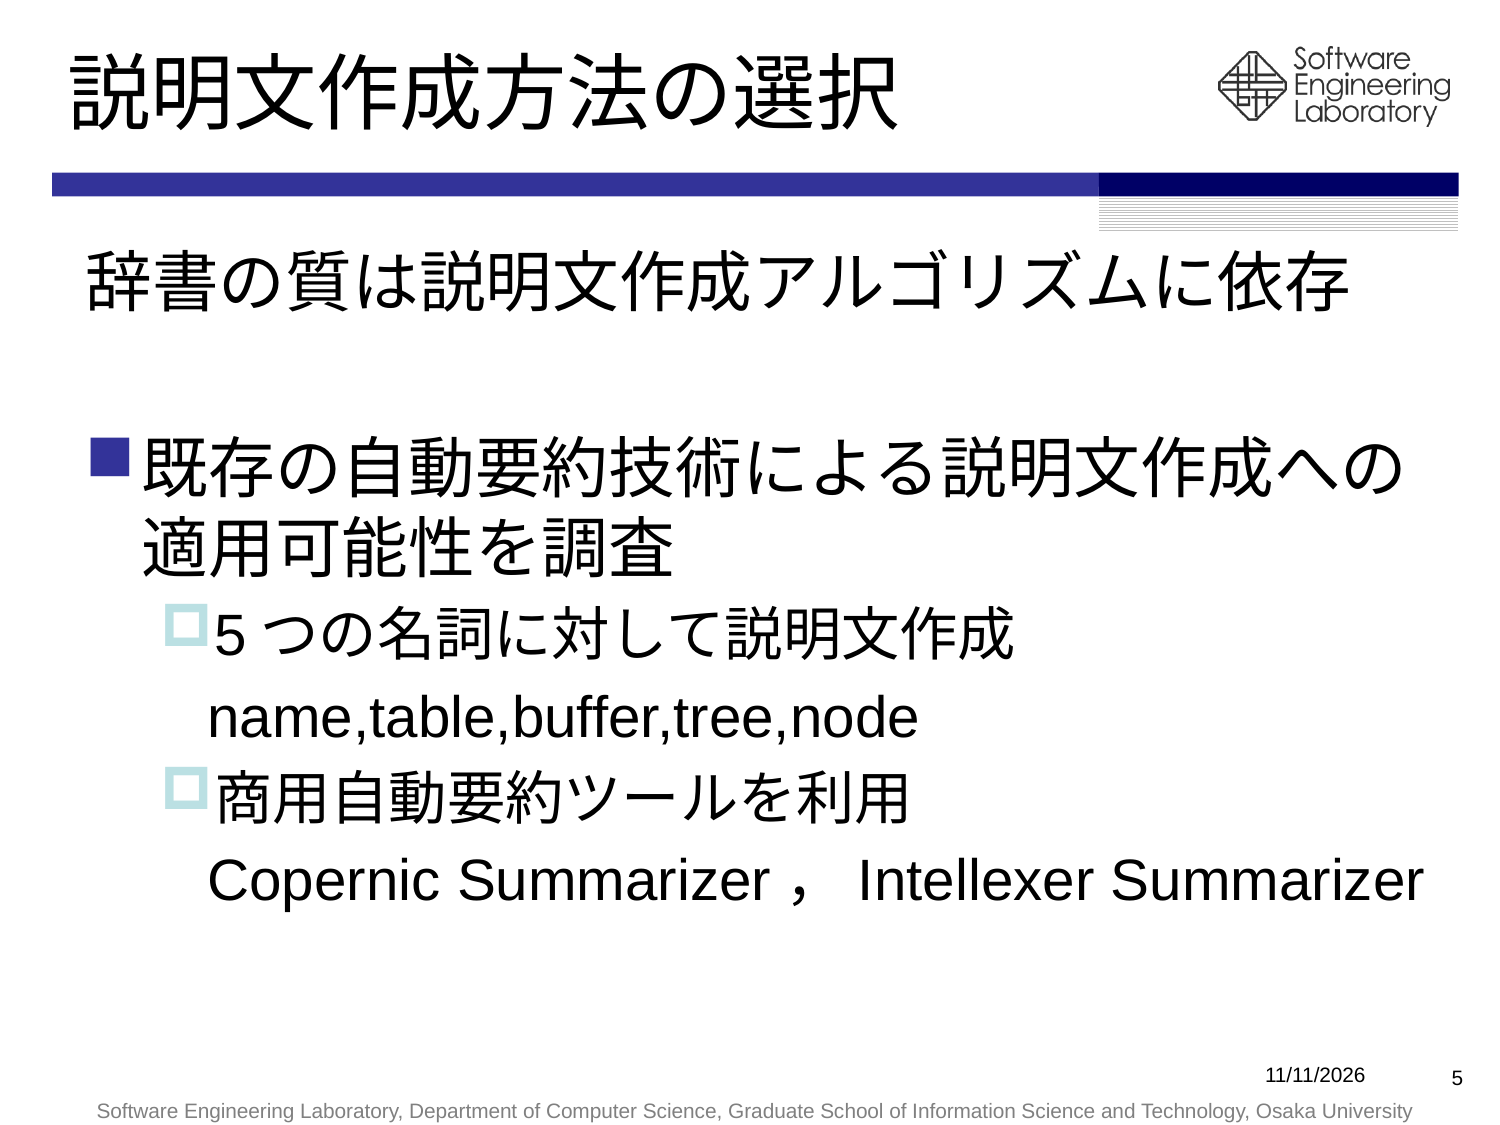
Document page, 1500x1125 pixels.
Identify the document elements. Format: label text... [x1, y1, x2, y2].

slide_number 5 [1387, 1056, 1479, 1102]
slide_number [1148, 1054, 1381, 1102]
title 説明文作成方法の選択 [51, 18, 1459, 162]
list 辞書の質は説明文作成アルゴリズムに依存 既存の自動要約技術による説明文作成への適用可能性を調査 5つの名詞に対して説明文作成 name,table,buffer,tree,node 商用自動要約ツールを利用 Copernic Summarizer，Intellexer Summarizer [70, 231, 1454, 1044]
